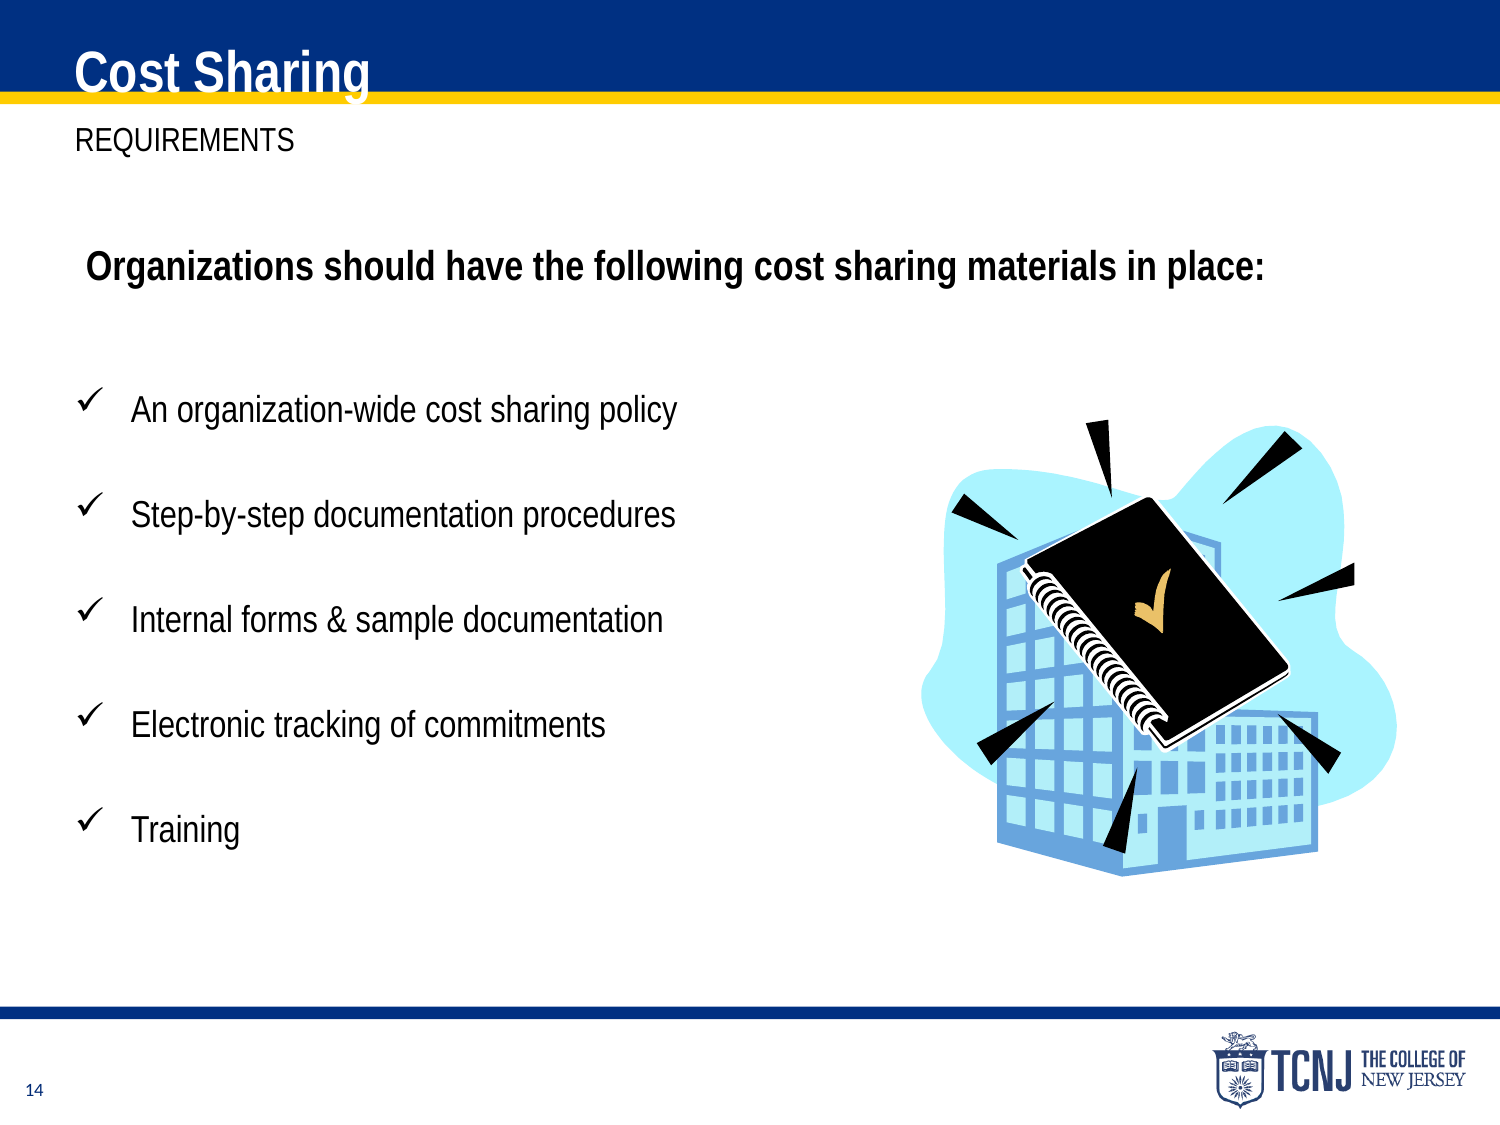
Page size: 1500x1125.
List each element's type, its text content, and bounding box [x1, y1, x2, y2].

picture [1200, 1029, 1478, 1110]
text_box Requirements [59, 110, 1440, 177]
text_box An organization-wide cost sharing policy Step-by-step documentation procedures Internal forms & sample documentation Electronic tracking of commitments Training [59, 377, 889, 774]
text_box Cost Sharing [59, 27, 1440, 110]
text_box Organizations should have the following cost sharing materials in place: [71, 231, 1428, 297]
picture [888, 378, 1428, 877]
